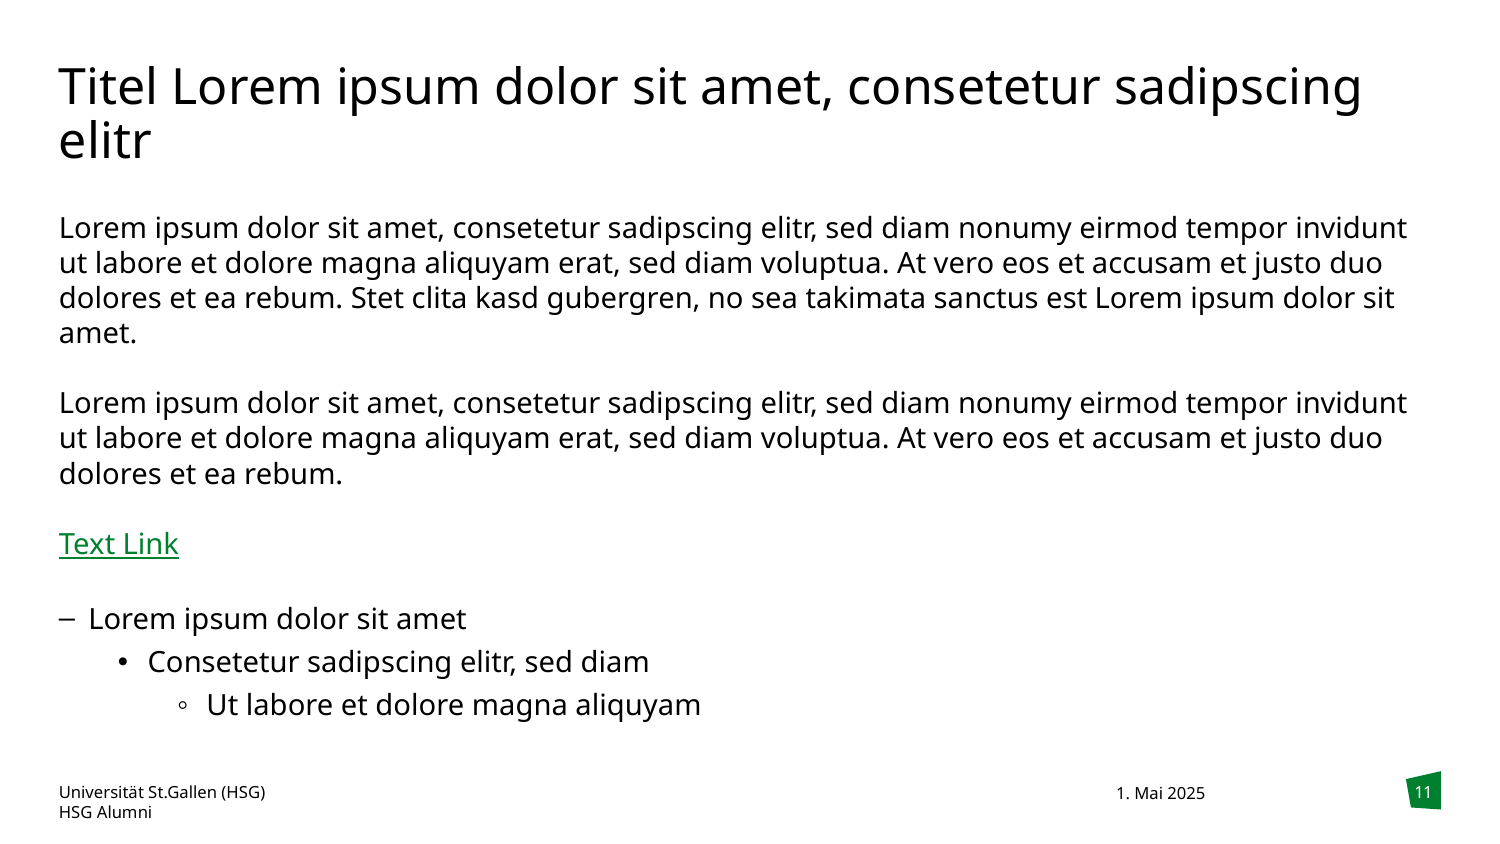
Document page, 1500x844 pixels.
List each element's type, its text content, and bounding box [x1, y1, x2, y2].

list Lorem ipsum dolor sit amet, consetetur sadipscing elitr, sed diam nonumy eirmod tempor invidunt ut labore et dolore magna aliquyam erat, sed diam voluptua. At vero eos et accusam et justo duo dolores et ea rebum. Stet clita kasd gubergren, no sea takimata sanctus est Lorem ipsum dolor sit amet. Lorem ipsum dolor sit amet, consetetur sadipscing elitr, sed diam nonumy eirmod tempor invidunt ut labore et dolore magna aliquyam erat, sed diam voluptua. At vero eos et accusam et justo duo dolores et ea rebum. Text Link Lorem ipsum dolor sit amet Consetetur sadipscing elitr, sed diam Ut labore et dolore magna aliquyam [58, 209, 1442, 735]
slide_number 11 [1405, 782, 1442, 827]
title Titel Lorem ipsum dolor sit amet, consetetur sadipscing elitr [58, 61, 1442, 162]
